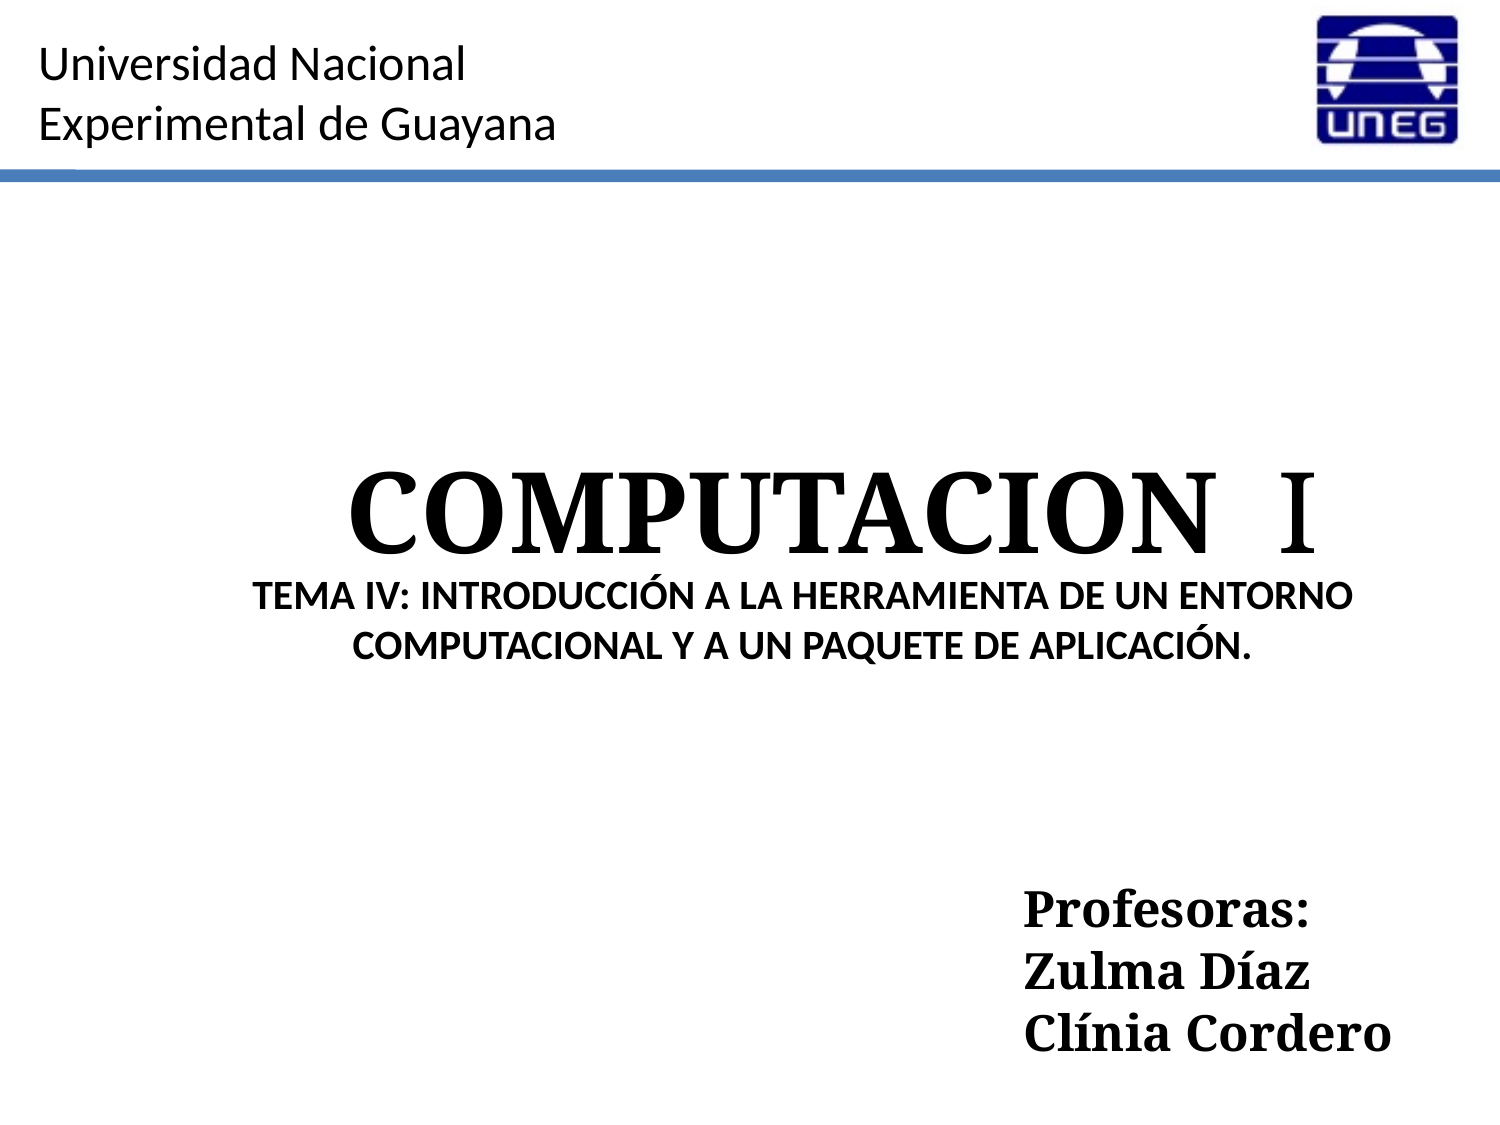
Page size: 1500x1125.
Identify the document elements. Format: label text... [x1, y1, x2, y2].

text_box Universidad Nacional Experimental de Guayana [23, 23, 750, 159]
text_box Profesoras: Zulma Díaz Clínia Cordero [1021, 875, 1500, 1062]
text_box TEMA IV: INTRODUCCIÓN A LA HERRAMIENTA DE UN ENTORNO COMPUTACIONAL Y A UN PAQUETE DE APLICACIÓN. [234, 560, 1372, 676]
picture [1311, 5, 1466, 153]
text_box COMPUTACION I [330, 433, 1334, 560]
